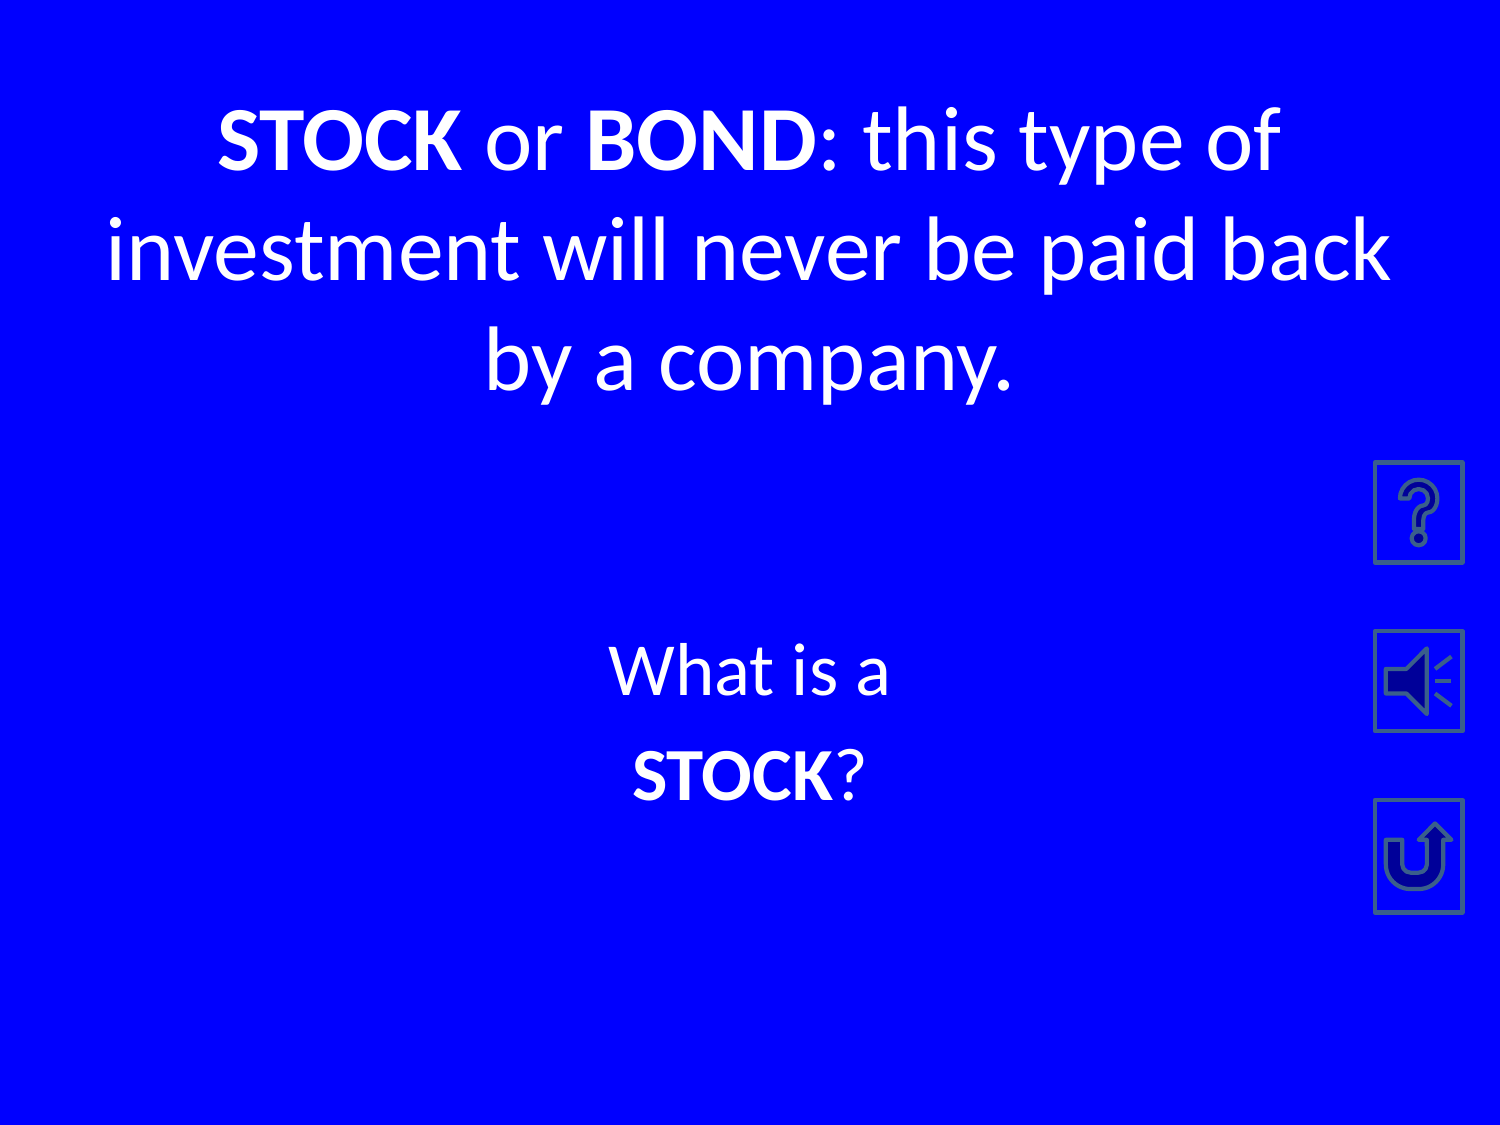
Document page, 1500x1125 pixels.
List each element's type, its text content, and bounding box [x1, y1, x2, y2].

list What is a STOCK? [75, 612, 1425, 1100]
text_box [1373, 629, 1465, 733]
text_box [1373, 460, 1465, 565]
title STOCK or BOND: this type of investment will never be paid back by a company. [75, 37, 1425, 450]
text_box [1373, 798, 1465, 915]
